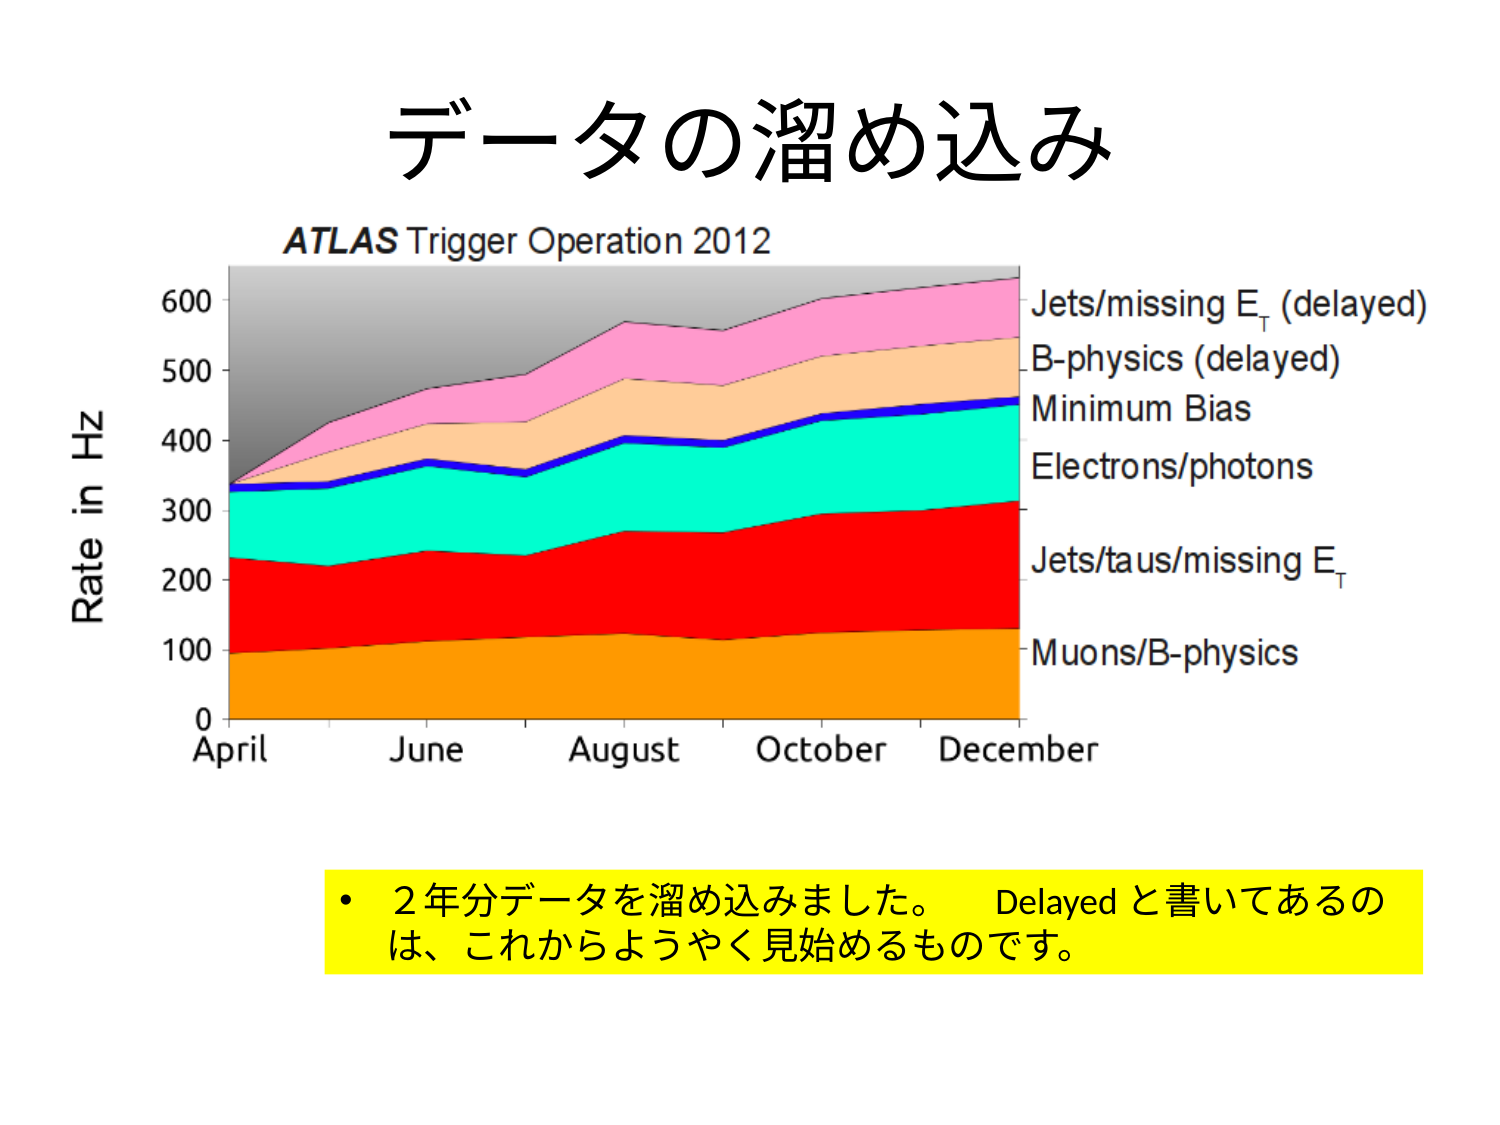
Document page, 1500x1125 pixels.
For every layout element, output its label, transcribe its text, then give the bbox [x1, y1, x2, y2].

title データの溜め込み [75, 45, 1425, 160]
text_box ２年分データを溜め込みました。 Delayedと書いてあるのは、これからようやく見始めるものです。 [324, 869, 1424, 975]
picture [0, 160, 1500, 837]
